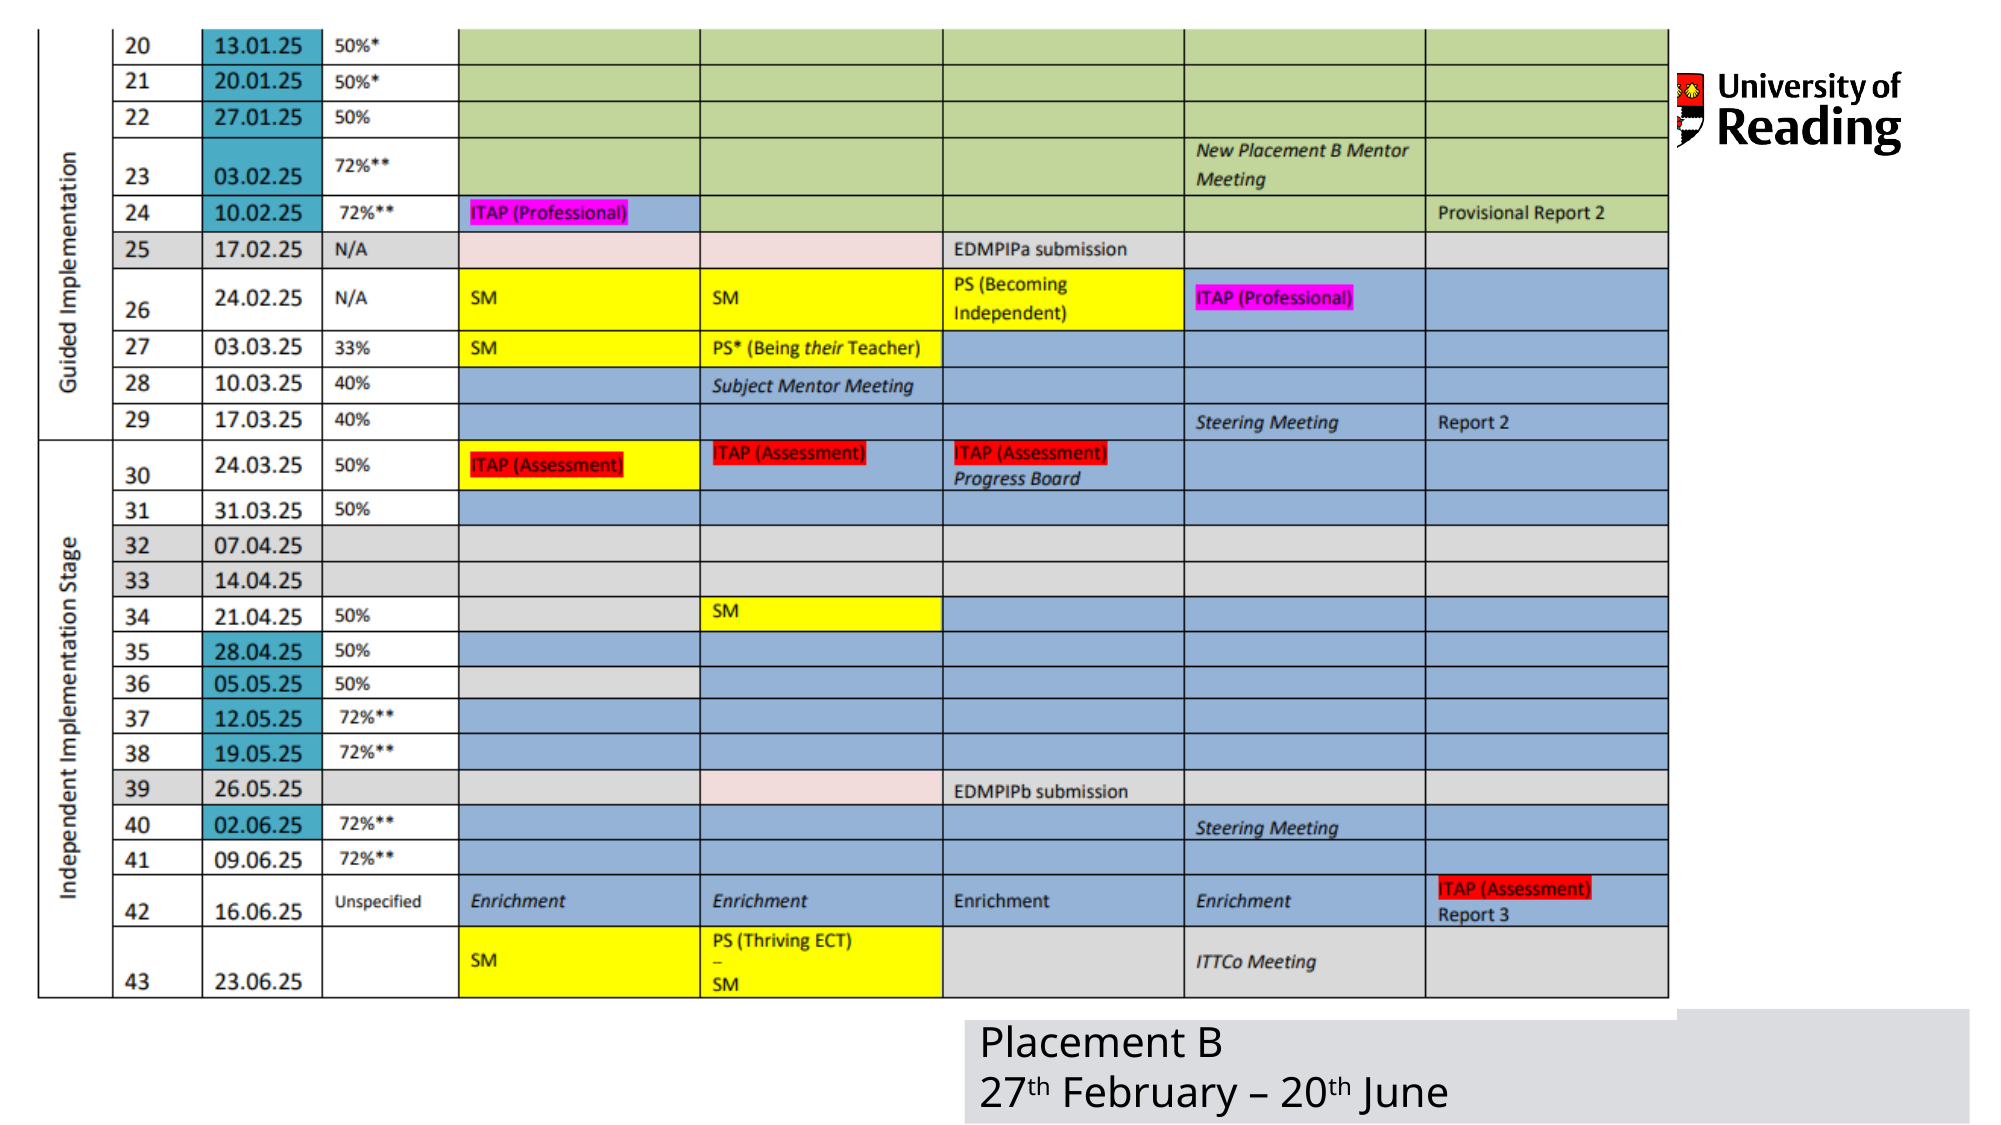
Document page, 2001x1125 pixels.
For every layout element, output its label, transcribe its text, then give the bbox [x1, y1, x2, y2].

picture [0, 0, 1902, 1020]
text_box Placement B 27th February – 20th June [964, 1008, 1970, 1124]
